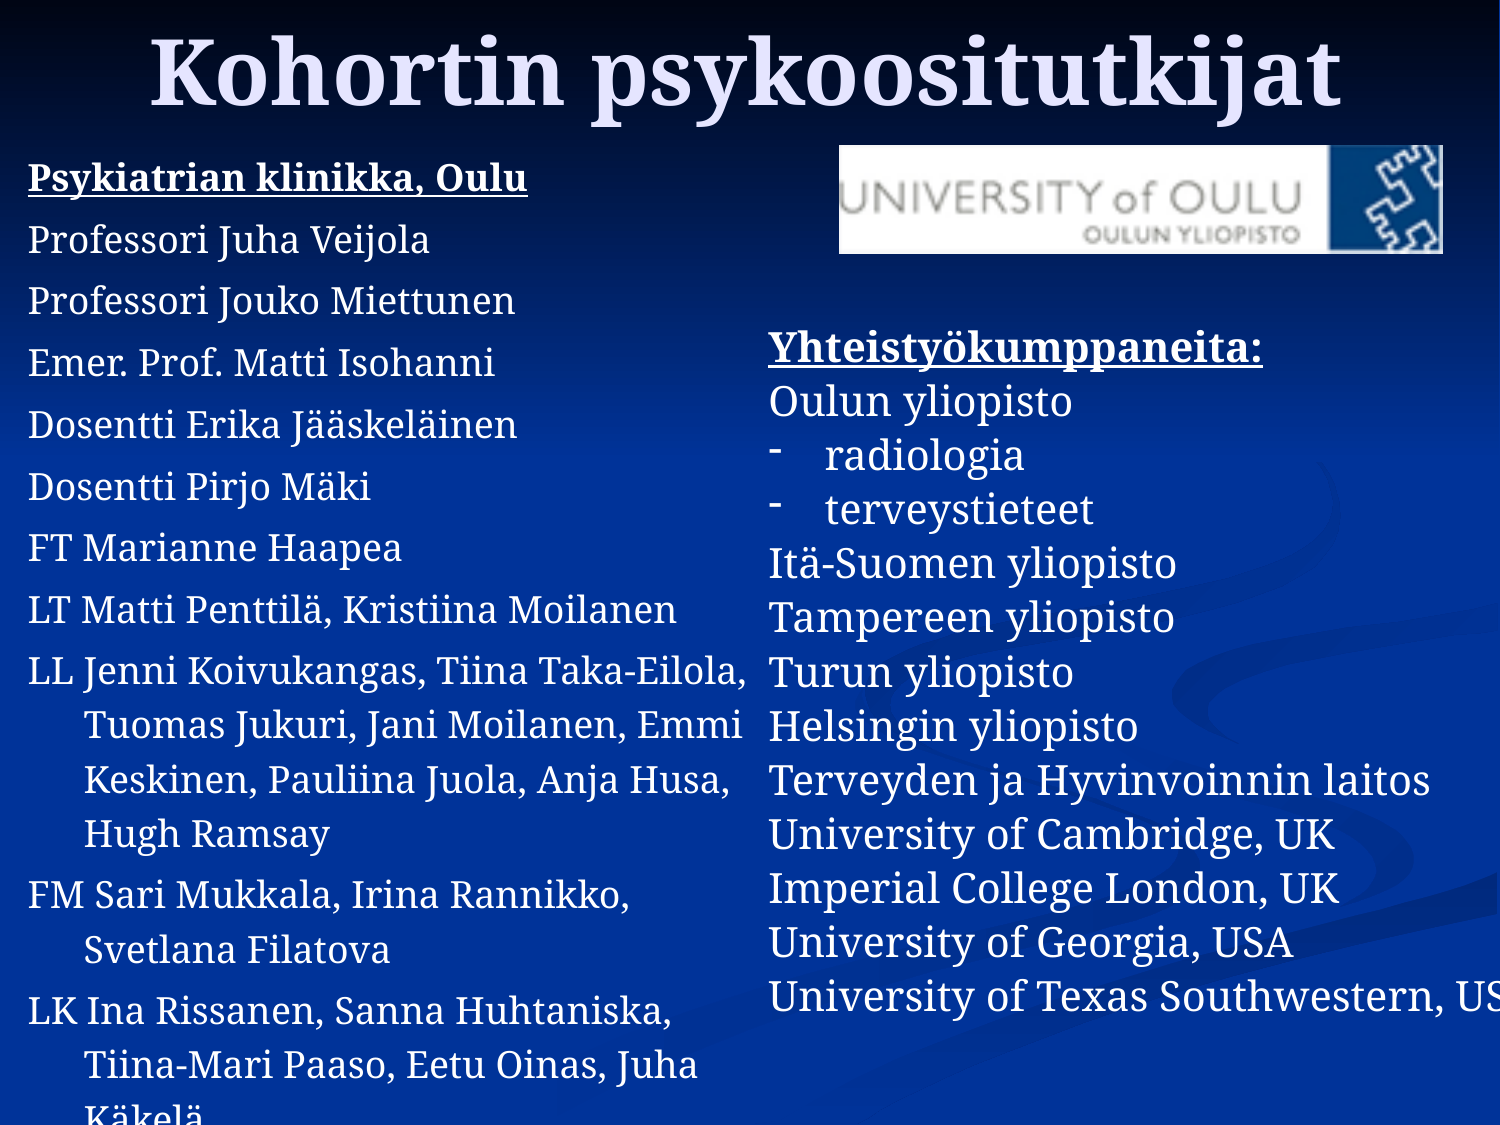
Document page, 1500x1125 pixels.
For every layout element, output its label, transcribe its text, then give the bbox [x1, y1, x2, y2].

title Kohortin psykoositutkijat [71, 0, 1422, 163]
picture [839, 145, 1443, 255]
text_box Yhteistyökumppaneita: Oulun yliopisto radiologia terveystieteet Itä-Suomen yliopisto Tampereen yliopisto Turun yliopisto Helsingin yliopisto Terveyden ja Hyvinvoinnin laitos University of Cambridge, UK Imperial College London, UK University of Georgia, USA University of Texas Southwestern, USA [753, 308, 1500, 1028]
list Psykiatrian klinikka, Oulu Professori Juha Veijola Professori Jouko Miettunen Emer. Prof. Matti Isohanni Dosentti Erika Jääskeläinen Dosentti Pirjo Mäki FT Marianne Haapea LT Matti Penttilä, Kristiina Moilanen LL Jenni Koivukangas, Tiina Taka-Eilola, Tuomas Jukuri, Jani Moilanen, Emmi Keskinen, Pauliina Juola, Anja Husa, Hugh Ramsay FM Sari Mukkala, Irina Rannikko, Svetlana Filatova LK Ina Rissanen, Sanna Huhtaniska, Tiina-Mari Paaso, Eetu Oinas, Juha Käkelä + runsaasti syventävien tekijöitä! [12, 137, 800, 1088]
